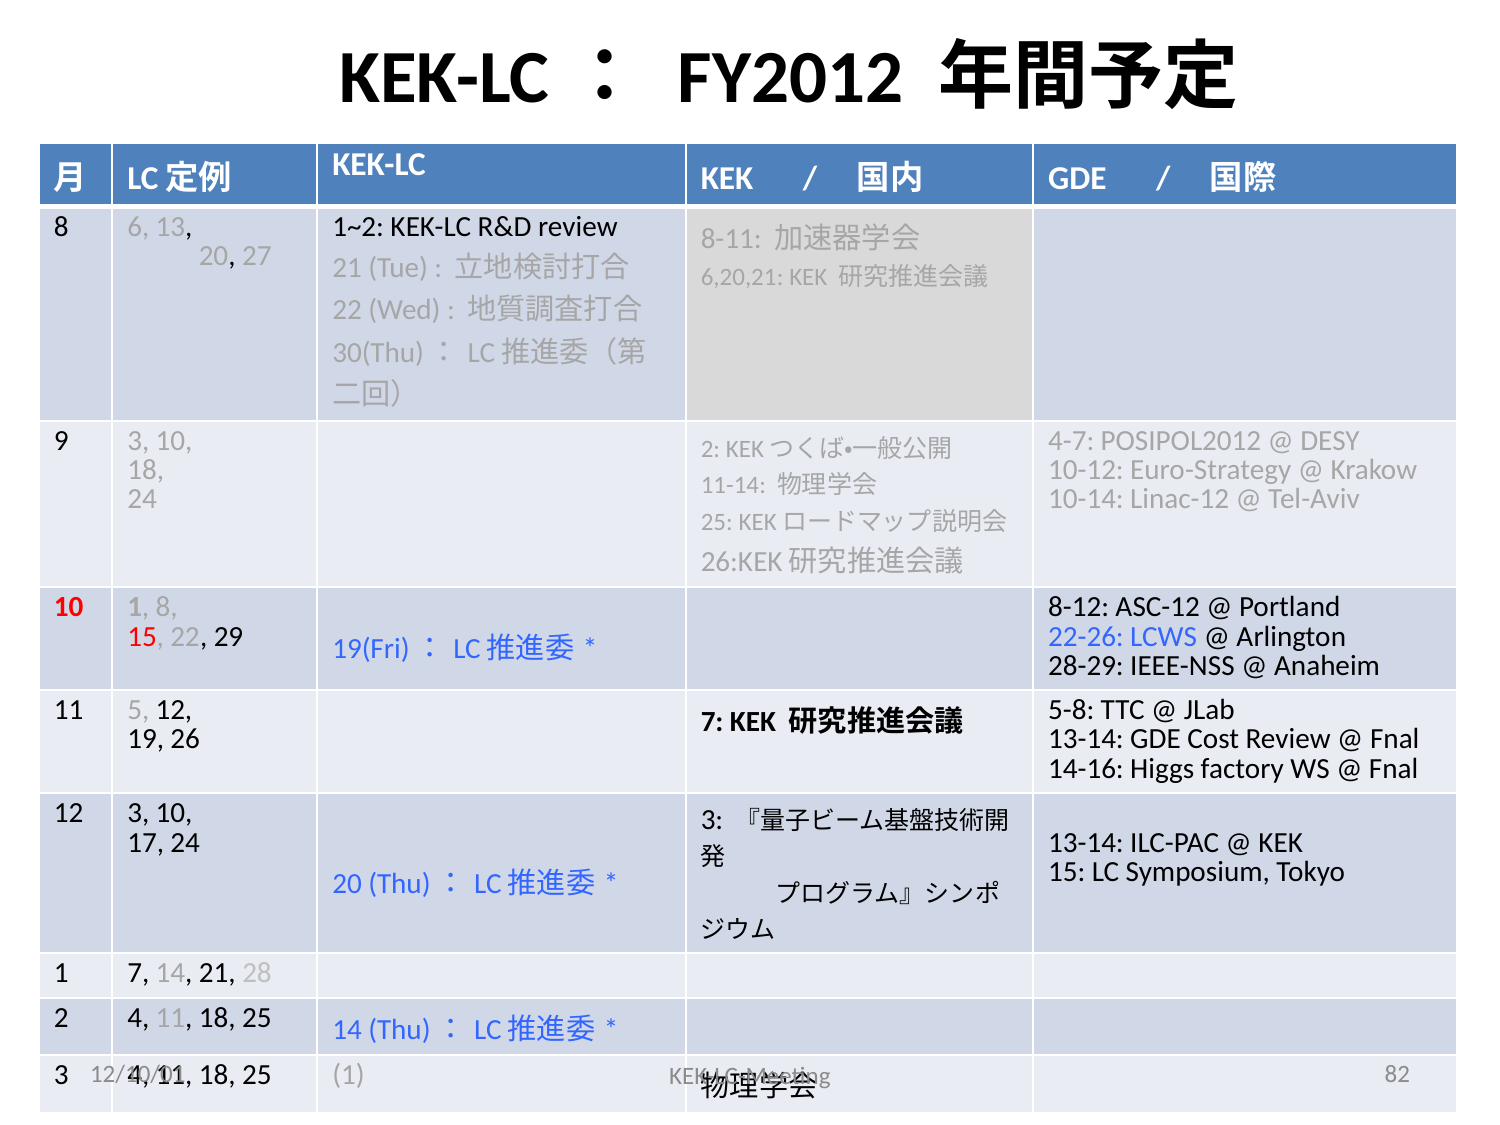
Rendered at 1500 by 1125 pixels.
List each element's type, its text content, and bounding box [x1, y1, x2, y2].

table_cell 3, 10, 17, 24 [113, 794, 316, 952]
table_cell 6, 13, 20, 27 [113, 209, 316, 420]
table_cell 7: KEK 研究推進会議 [687, 691, 1032, 792]
table_cell 3 [40, 1056, 111, 1112]
footer KEK-LC-Meeting [512, 1044, 988, 1105]
table_header LC定例 [113, 144, 316, 204]
table_cell 5-8: TTC @ JLab 13-14: GDE Cost Review @ Fnal 14-16: Higgs factory WS @ Fnal [1034, 691, 1456, 792]
table_header GDE / 国際 [1034, 144, 1456, 204]
table_cell 12 [40, 794, 111, 952]
table_cell [1034, 999, 1456, 1054]
table_cell 1 [40, 954, 111, 997]
table_cell [1034, 1056, 1456, 1112]
table_cell 4, 11, 18, 25 [113, 1103, 316, 1112]
table_cell [318, 691, 685, 792]
table_cell [318, 422, 685, 586]
table_cell [687, 588, 1032, 689]
table_cell [1034, 209, 1456, 420]
table_cell 19(Fri)：LC推進委* [318, 588, 685, 689]
table_cell 14 (Thu)：LC推進委* [318, 999, 685, 1054]
table_cell 2 [40, 999, 111, 1054]
table_cell 4, 11, 18, 25 [113, 999, 316, 1042]
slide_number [75, 1042, 425, 1103]
table_cell 10 [40, 588, 111, 689]
table_cell [318, 954, 685, 997]
table_cell 3, 10, 18, 24 [113, 422, 316, 586]
table_cell [687, 999, 1032, 1054]
table_cell 13-14: ILC-PAC @ KEK 15: LC Symposium, Tokyo [1034, 794, 1456, 952]
table_cell [687, 954, 1032, 997]
slide_number 82 [1074, 1042, 1425, 1103]
table_cell 7, 14, 21, 28 [113, 954, 316, 997]
table_cell 3: 『量子ビーム基盤技術開発 プログラム』シンポジウム [687, 794, 1032, 952]
title KEK-LC： FY2012 年間予定 [113, 26, 1464, 119]
table_cell 4-7: POSIPOL2012 @ DESY 10-12: Euro-Strategy @ Krakow 10-14: Linac-12 @ Tel-Aviv [1034, 422, 1456, 586]
table_cell 11 [40, 691, 111, 792]
table_header KEK / 国内 [687, 144, 1032, 204]
table_cell 8 [40, 209, 111, 420]
table_cell (1) [318, 1056, 685, 1112]
table_cell 1~2: KEK-LC R&D review 21 (Tue) : 立地検討打合 22 (Wed) : 地質調査打合 30(Thu)：LC推進委（第二回） [318, 209, 685, 420]
table_header KEK-LC [318, 144, 685, 204]
table_cell 8-11: 加速器学会 6,20,21: KEK 研究推進会議 [687, 209, 1032, 420]
table_cell 物理学会 [687, 1056, 1032, 1112]
table_cell 8-12: ASC-12 @ Portland 22-26: LCWS @ Arlington 28-29: IEEE-NSS @ Anaheim [1034, 588, 1456, 689]
table_cell 20 (Thu)：LC推進委* [318, 794, 685, 952]
table_cell 1, 8, 15, 22, 29 [113, 588, 316, 689]
table_cell [1034, 954, 1456, 997]
table_cell 5, 12, 19, 26 [113, 691, 316, 792]
table_cell 9 [40, 422, 111, 586]
table_cell 2: KEKつくば・一般公開 11-14: 物理学会 25: KEKロードマップ説明会 26:KEK研究推進会議 [687, 422, 1032, 586]
table_header 月 [40, 144, 111, 204]
